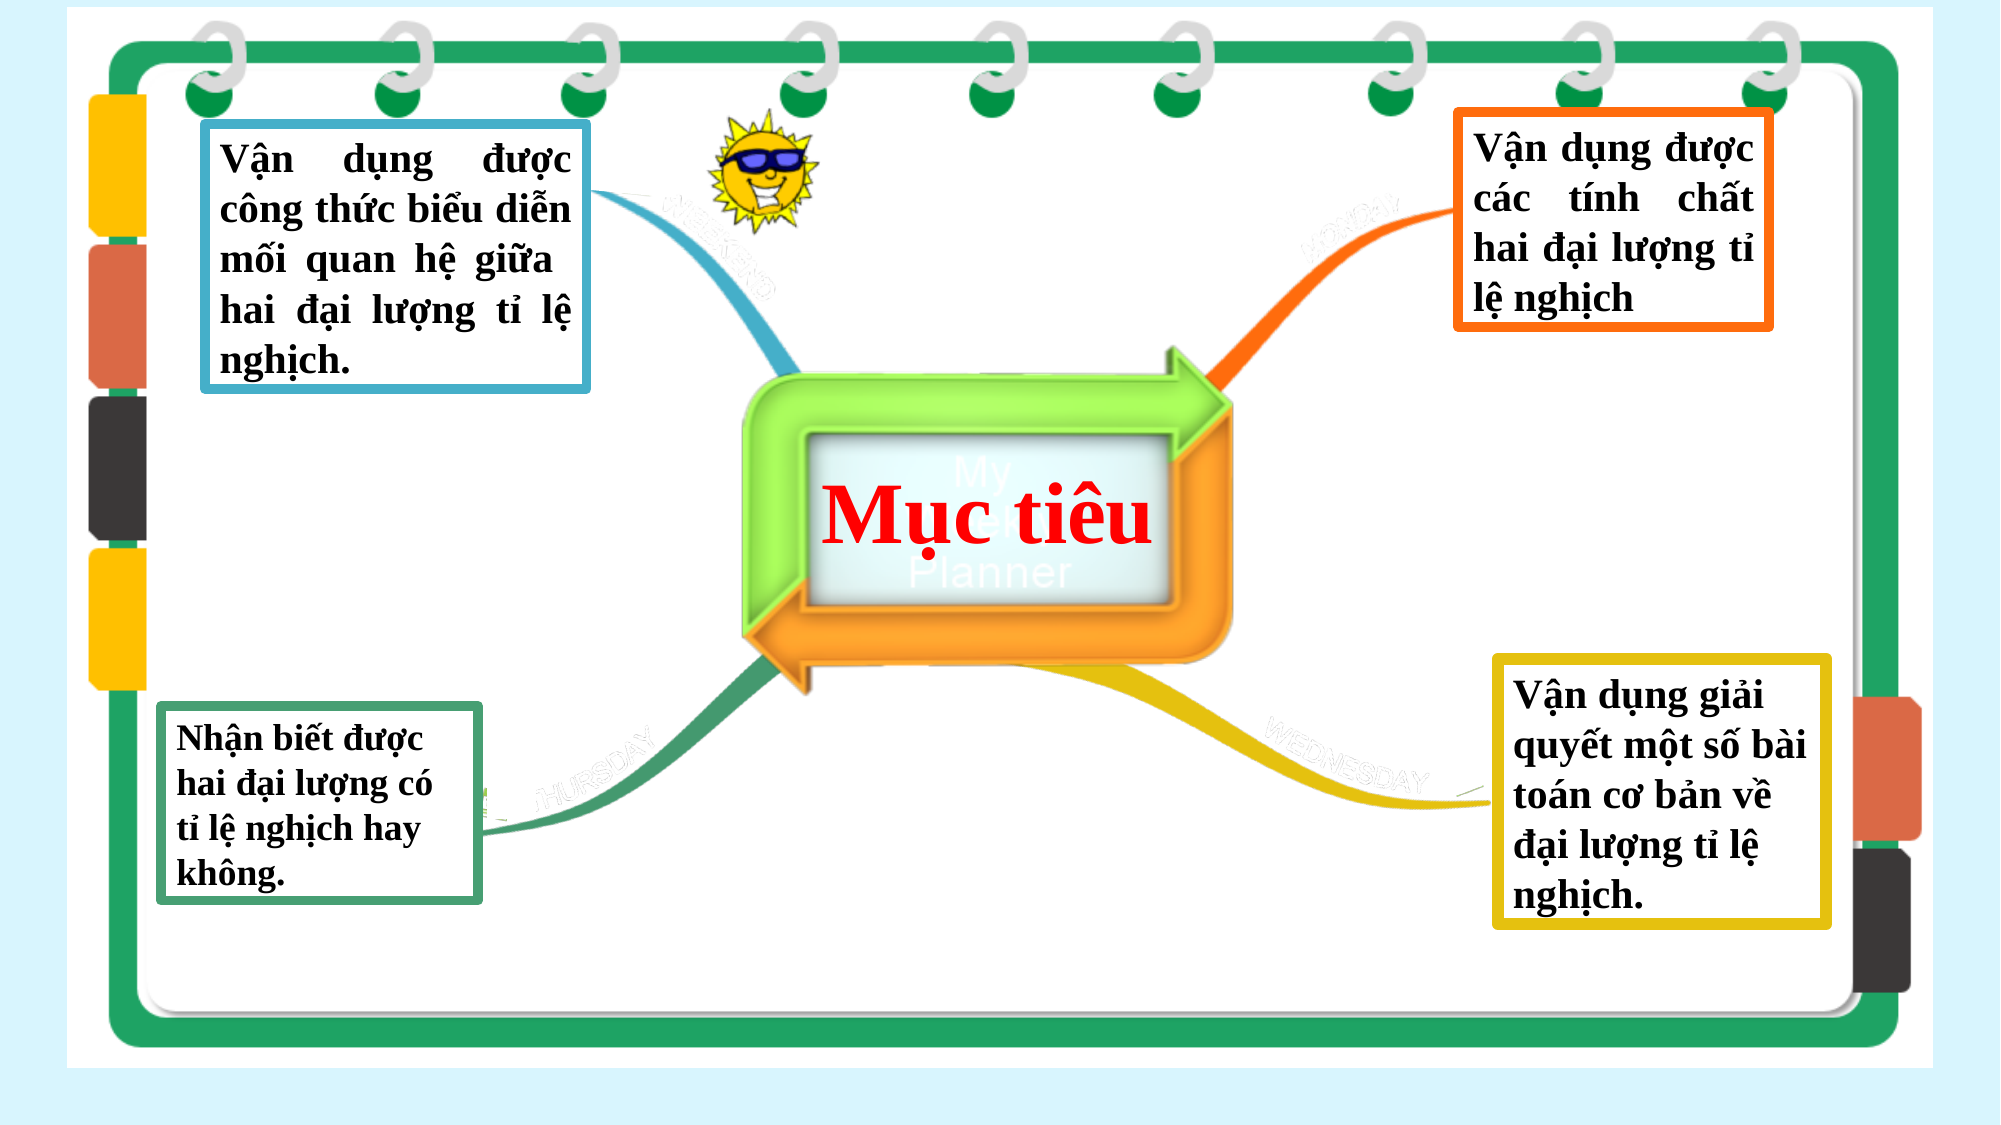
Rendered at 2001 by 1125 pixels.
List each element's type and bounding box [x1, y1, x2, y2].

text_box [977, 492, 1510, 954]
picture [67, 7, 1933, 1068]
text_box [492, 100, 1033, 474]
text_box [1079, 103, 1475, 580]
text_box [438, 474, 951, 941]
